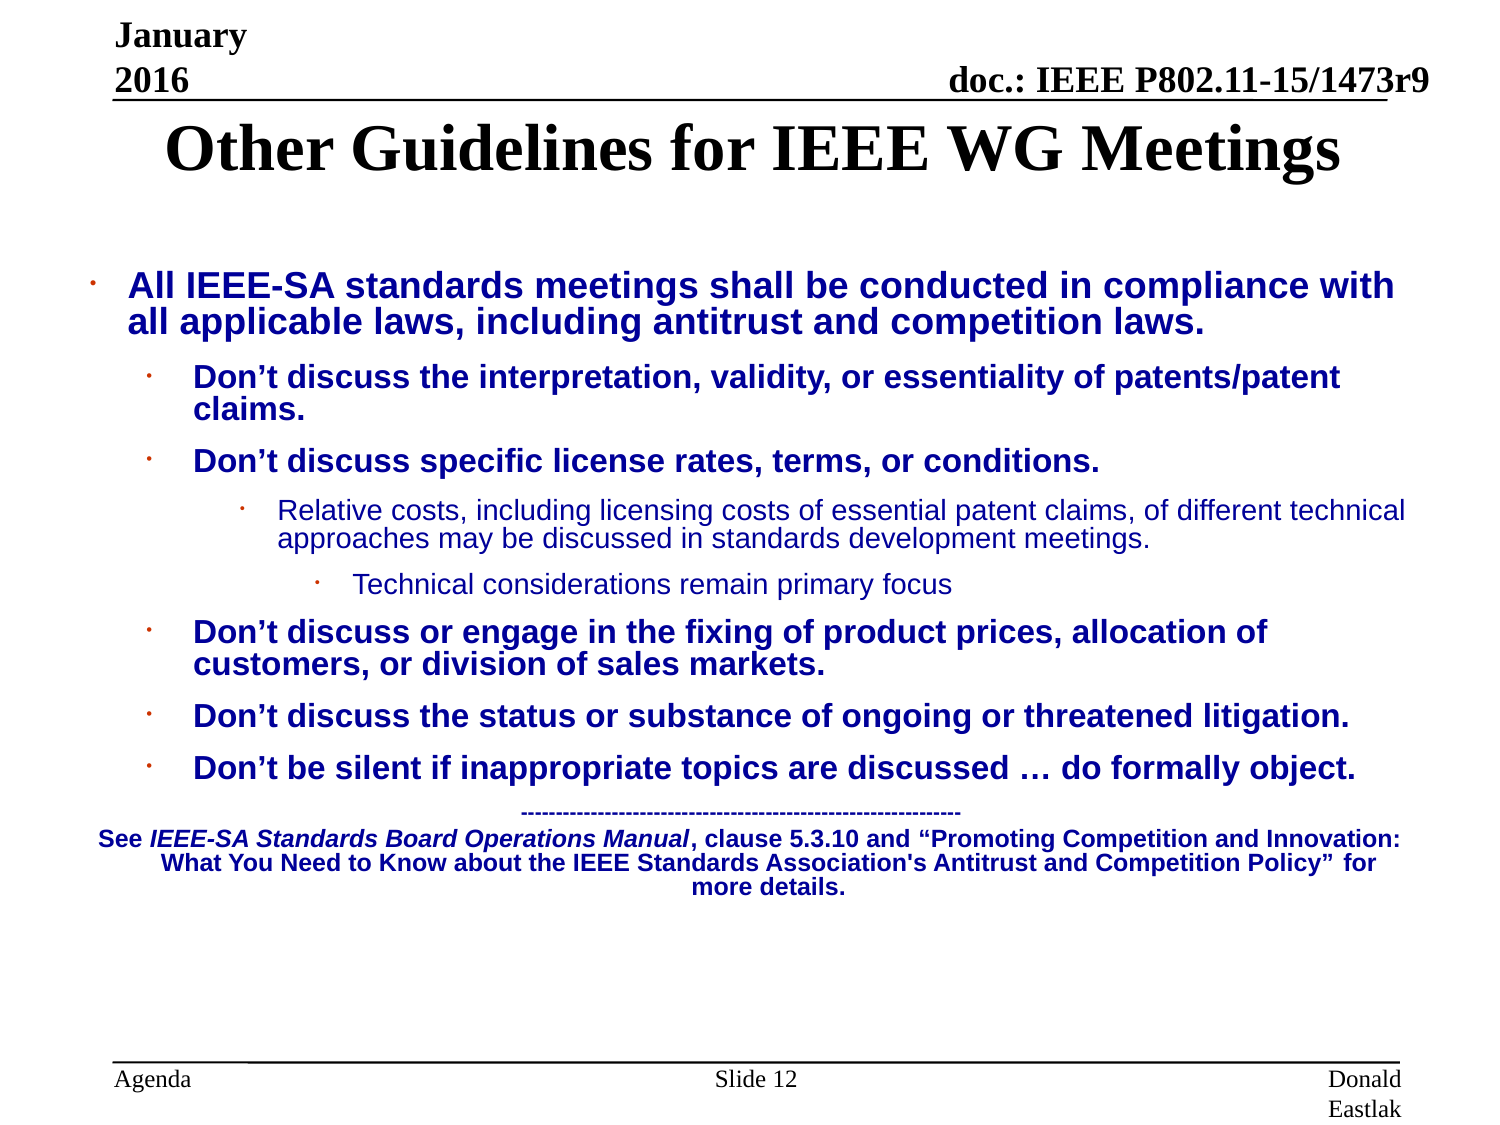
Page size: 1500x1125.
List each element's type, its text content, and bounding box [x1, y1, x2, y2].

footer Donald Eastlake 3rd, Huawei Technologies [1325, 1062, 1402, 1093]
text_box [87, 37, 1438, 163]
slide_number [114, 54, 290, 100]
slide_number Slide 12 [712, 1062, 800, 1093]
text_box All IEEE-SA standards meetings shall be conducted in compliance with all applicable laws, including antitrust and competition laws. Don’t discuss the interpretation, validity, or essentiality of patents/patent claims. Don’t discuss specific license rates, terms, or conditions. Relative costs, including licensing costs of essential patent claims, of different technical approaches may be discussed in standards development meetings. Technical considerations remain primary focus Don’t discuss or engage in the fixing of product prices, allocation of customers, or division of sales markets. Don’t discuss the status or substance of ongoing or threatened litigation. Don’t be silent if inappropriate topics are discussed … do formally object. --------------------------------------------------------------- See IEEE-SA Standards Board Operations Manual, clause 5.3.10 and “Promoting Competition and Innovation: What You Need to Know about the IEEE Standards Association's Antitrust and Competition Policy” for more details. [74, 262, 1425, 1113]
title Other Guidelines for IEEE WG Meetings [59, 50, 1448, 238]
